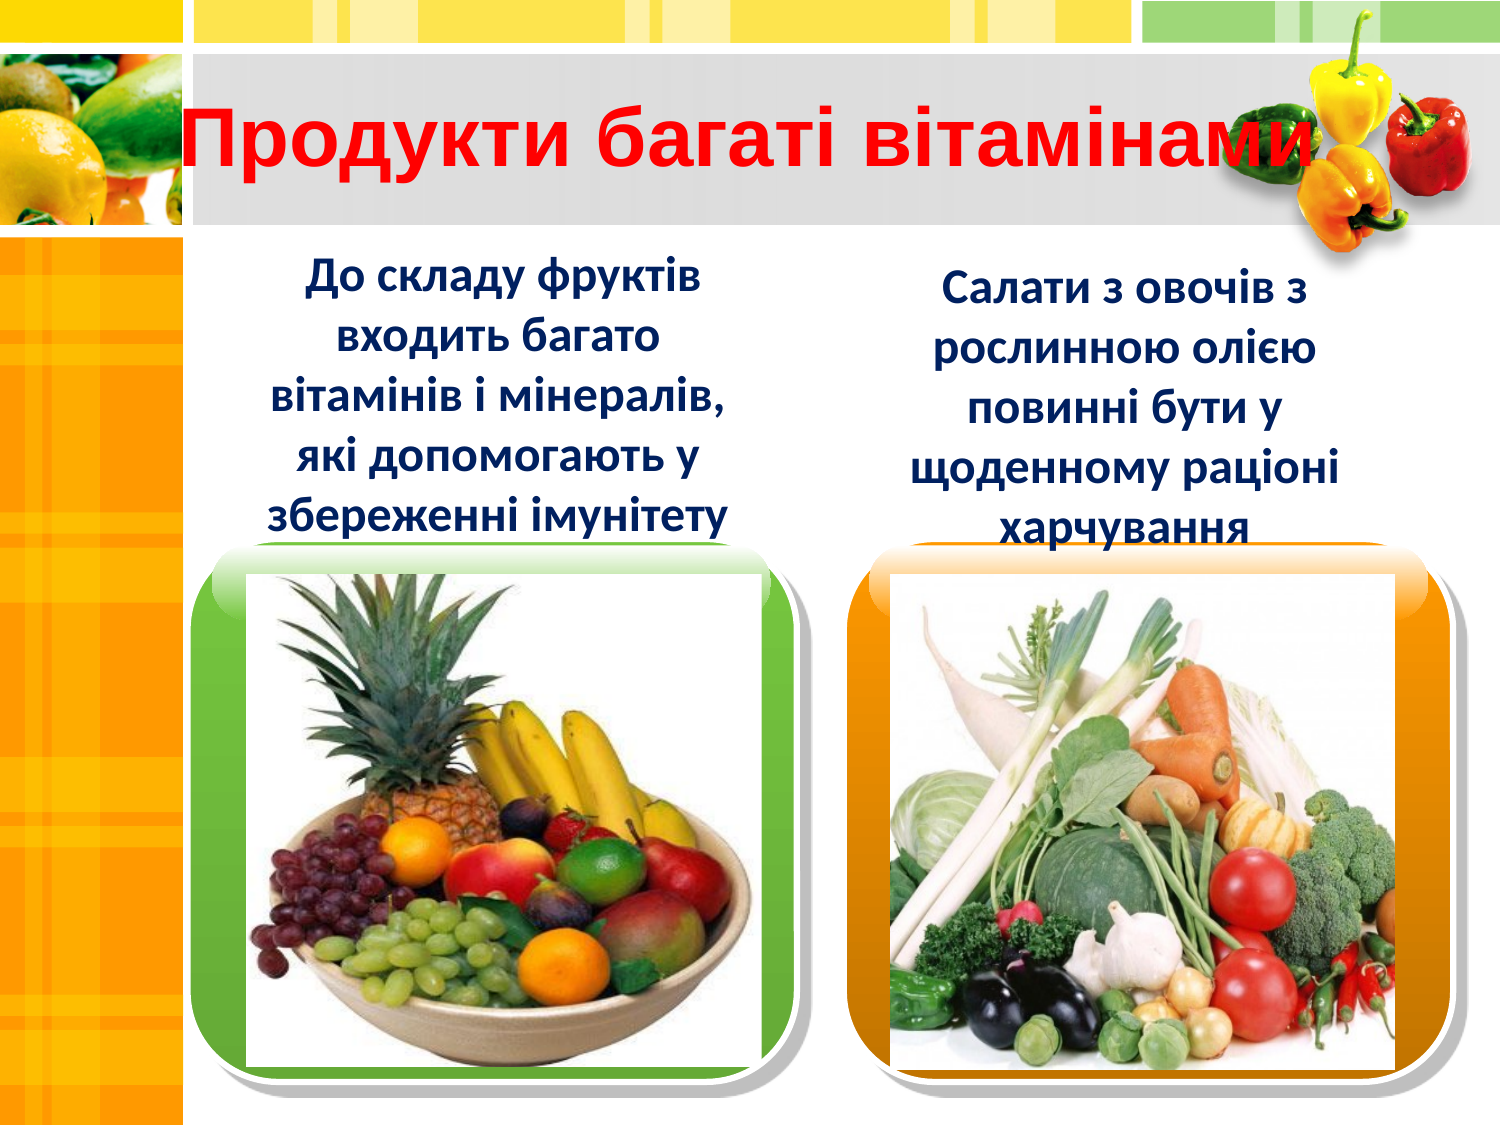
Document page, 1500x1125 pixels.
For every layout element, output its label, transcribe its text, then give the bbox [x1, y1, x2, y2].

title Продукти багаті вітамінами [163, 70, 1500, 196]
text_box До складу фруктів входить багато вітамінів і мінералів, які допомогають у збереженні імунітету [234, 234, 762, 537]
picture [1207, 196, 1483, 279]
picture [0, 54, 182, 225]
text_box Салати з овочів з рослинною олією повинні бути у щоденному раціоні харчування [831, 246, 1418, 561]
picture [1207, 9, 1483, 70]
picture [890, 573, 1395, 1070]
picture [245, 573, 762, 1067]
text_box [843, 538, 1454, 1083]
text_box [187, 538, 798, 1083]
